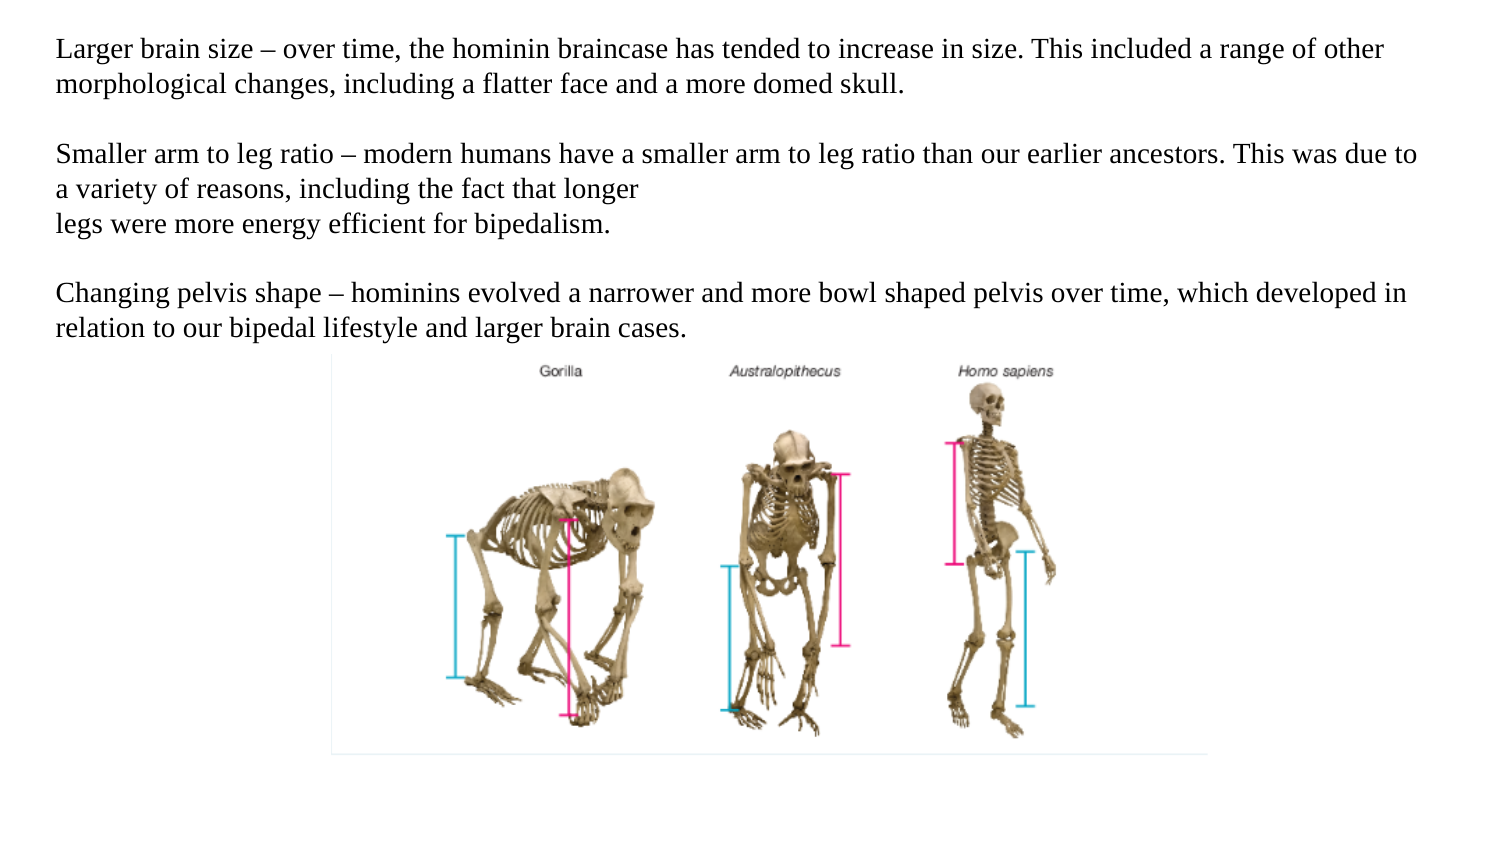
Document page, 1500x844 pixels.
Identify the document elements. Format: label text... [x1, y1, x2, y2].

text_box Larger brain size – over time, the hominin braincase has tended to increase in size. This included a range of other morphological changes, including a flatter face and a more domed skull. Smaller arm to leg ratio – modern humans have a smaller arm to leg ratio than our earlier ancestors. This was due to a variety of reasons, including the fact that longer legs were more energy efficient for bipedalism. Changing pelvis shape – hominins evolved a narrower and more bowl shaped pelvis over time, which developed in relation to our bipedal lifestyle and larger brain cases. [40, 21, 1438, 352]
picture [330, 354, 1209, 756]
